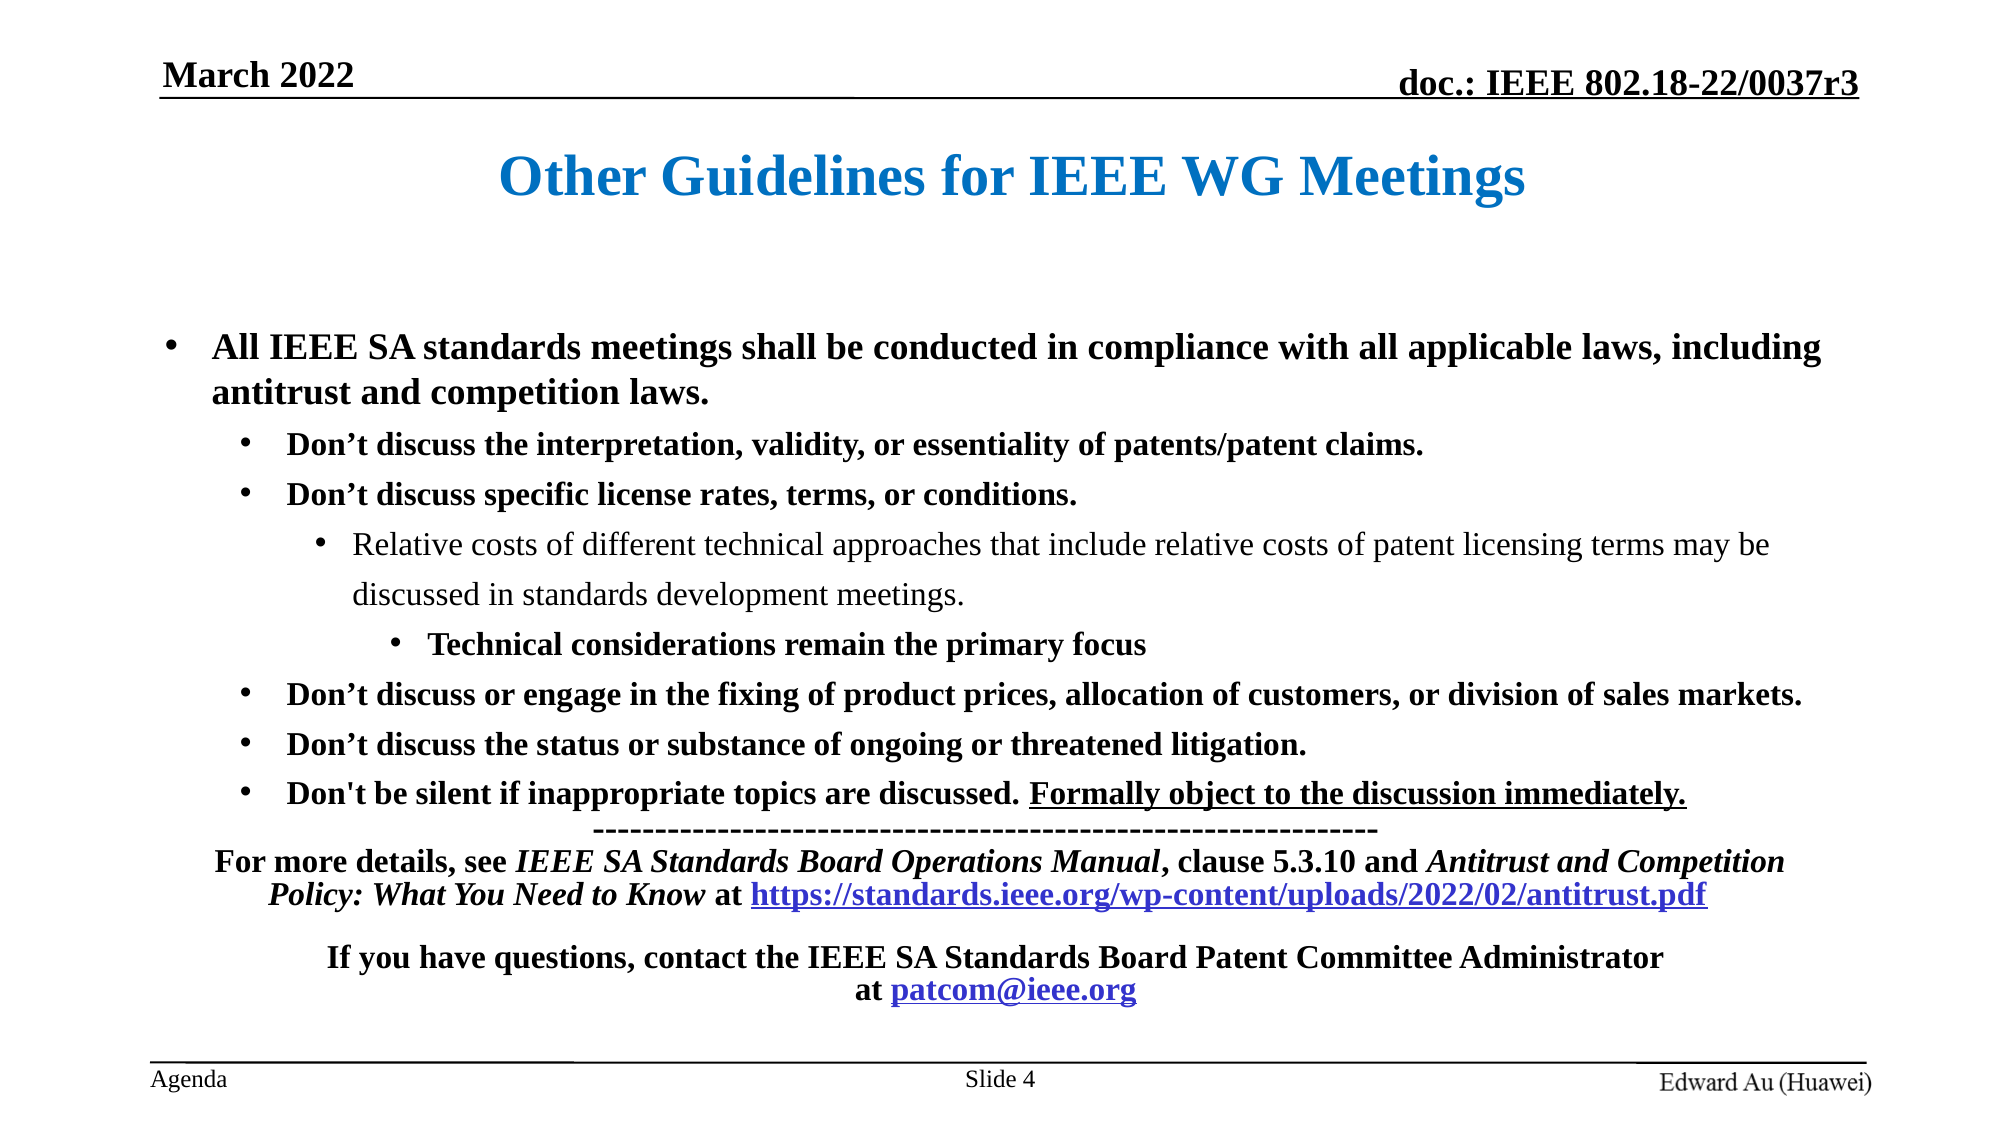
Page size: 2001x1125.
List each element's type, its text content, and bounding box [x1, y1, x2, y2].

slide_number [162, 49, 526, 95]
text_box All IEEE SA standards meetings shall be conducted in compliance with all applicable laws, including antitrust and competition laws. Don’t discuss the interpretation, validity, or essentiality of patents/patent claims. Don’t discuss specific license rates, terms, or conditions. Relative costs of different technical approaches that include relative costs of patent licensing terms may be discussed in standards development meetings. Technical considerations remain the primary focus Don’t discuss or engage in the fixing of product prices, allocation of customers, or division of sales markets. Don’t discuss the status or substance of ongoing or threatened litigation. Don't be silent if inappropriate topics are discussed. Formally object to the discussion immediately. --------------------------------------------------------------- For more details, see IEEE SA Standards Board Operations Manual, clause 5.3.10 and Antitrust and Competition Policy: What You Need to Know at https://standards.ieee.org/wp-content/uploads/2022/02/antitrust.pdf If you have questions, contact the IEEE SA Standards Board Patent Committee Administrator at patcom@ieee.org [149, 275, 1851, 1040]
picture [1174, 1058, 1887, 1113]
title Other Guidelines for IEEE WG Meetings [162, 99, 1864, 246]
slide_number Slide 4 [925, 1061, 1076, 1123]
